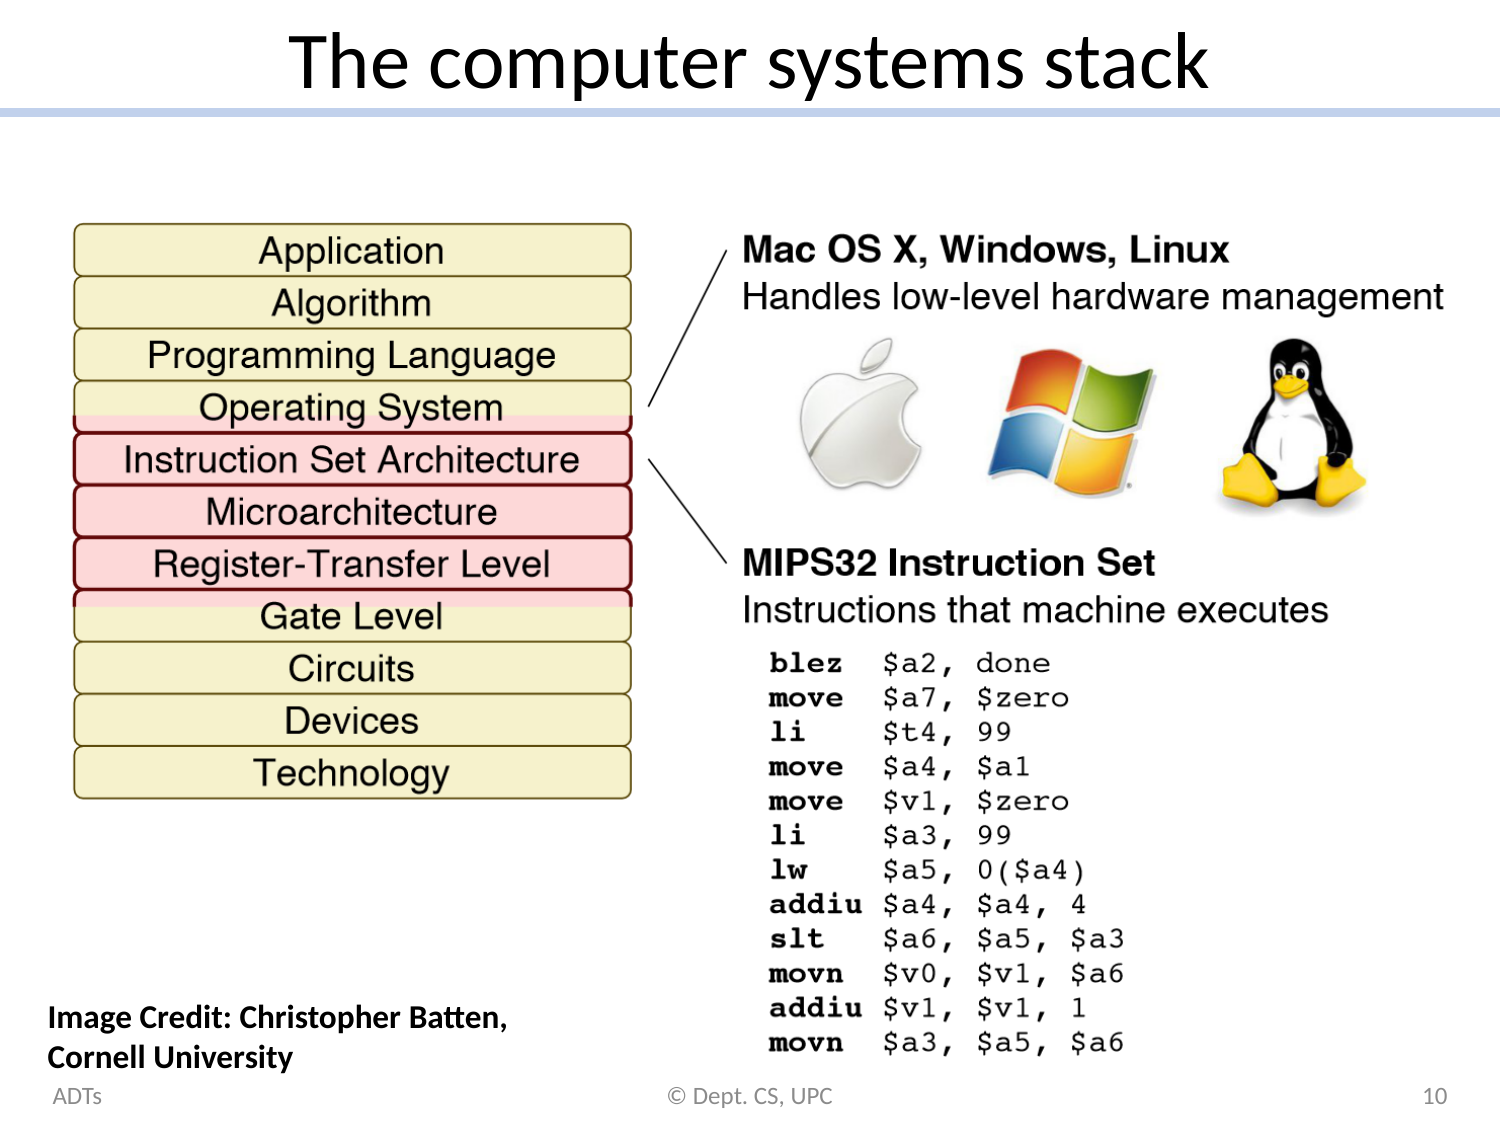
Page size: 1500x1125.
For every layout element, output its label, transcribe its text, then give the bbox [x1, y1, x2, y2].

text_box Image Credit: Christopher Batten, Cornell University [25, 987, 538, 1083]
footer © Dept. CS, UPC [512, 1071, 988, 1125]
title The computer systems stack [75, 0, 1425, 113]
slide_number ADTs [37, 1083, 388, 1125]
picture [68, 208, 1466, 1063]
slide_number 10 [1112, 1071, 1463, 1125]
